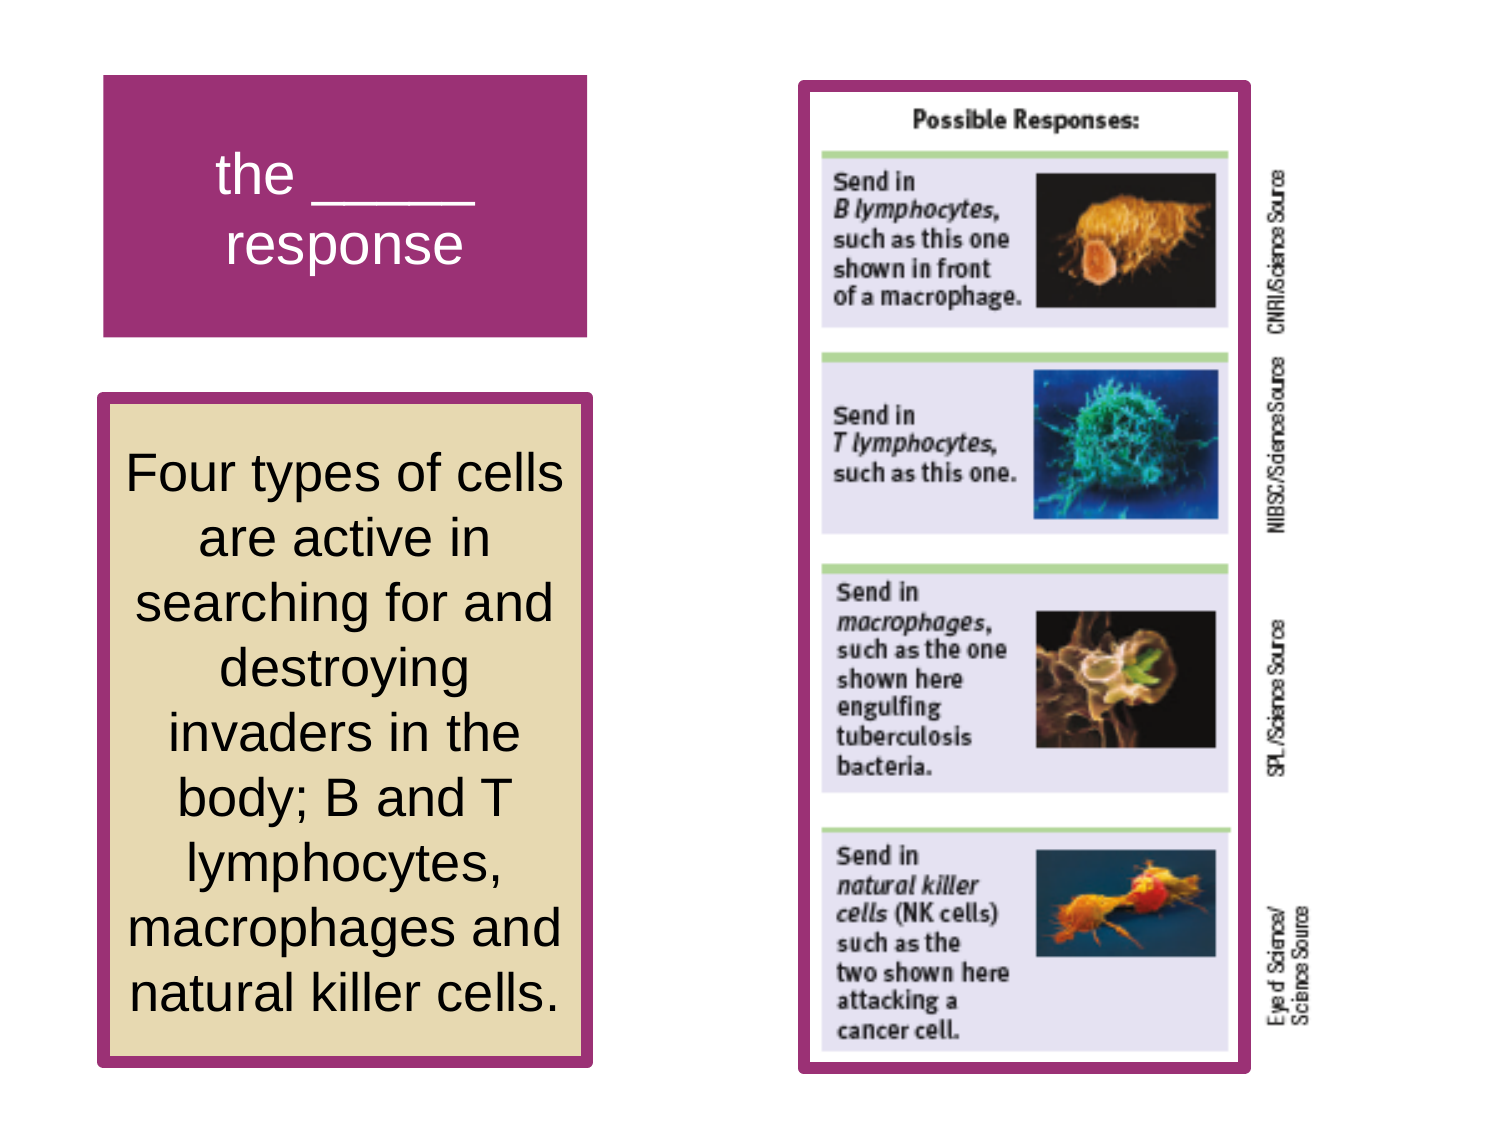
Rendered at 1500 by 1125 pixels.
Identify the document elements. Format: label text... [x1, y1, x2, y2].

list Four types of cells are active in searching for and destroying invaders in the body; B and T lymphocytes, macrophages and natural killer cells. [97, 392, 593, 1068]
title the _____ response [103, 75, 588, 338]
picture [1256, 151, 1316, 1035]
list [810, 92, 1239, 1063]
